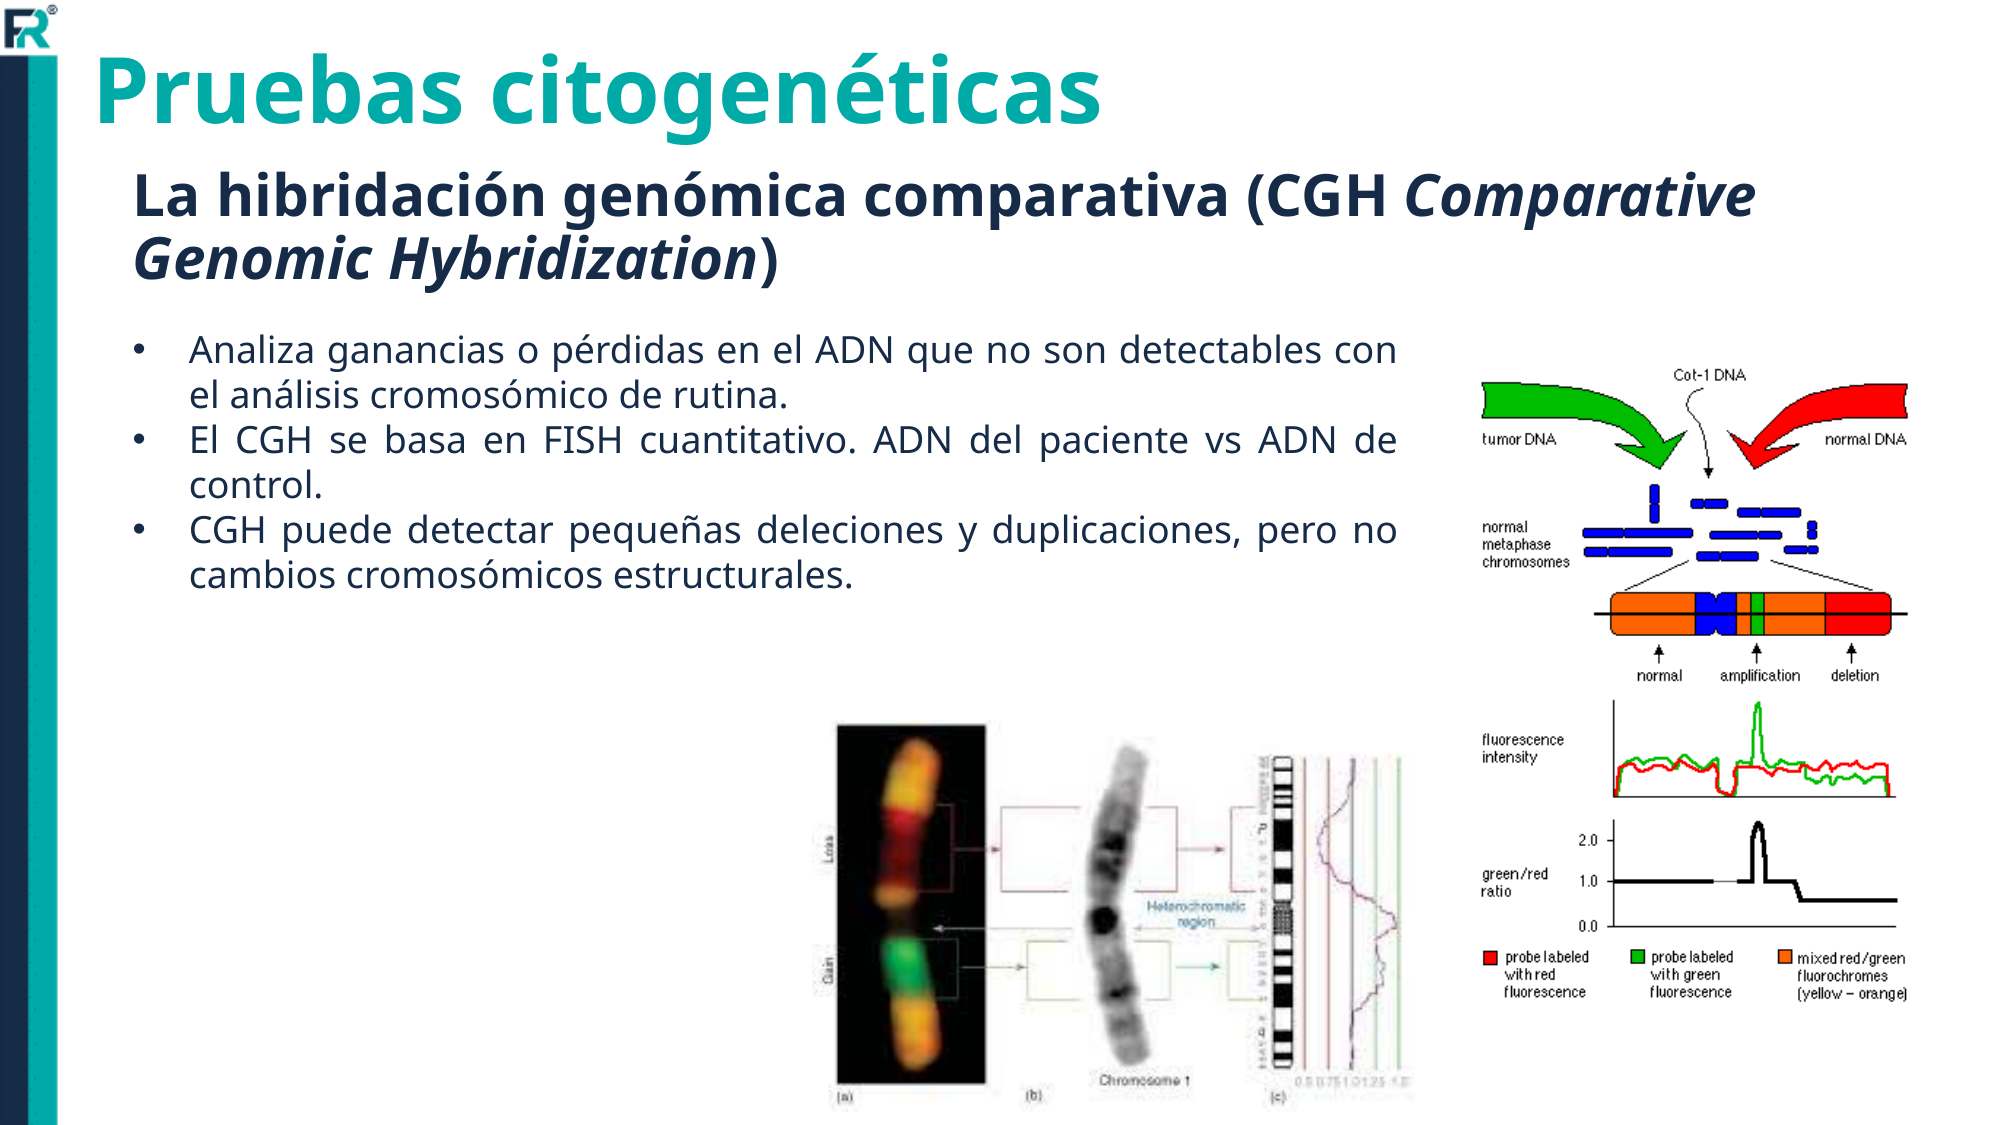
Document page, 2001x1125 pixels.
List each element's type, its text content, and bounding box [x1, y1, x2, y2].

text_box Analiza ganancias o pérdidas en el ADN que no son detectables con el análisis cromosómico de rutina. El CGH se basa en FISH cuantitativo. ADN del paciente vs ADN de control. CGH puede detectar pequeñas deleciones y duplicaciones, pero no cambios cromosómicos estructurales. [117, 318, 1415, 604]
picture [0, 0, 2001, 1125]
title Pruebas citogenéticas [78, 0, 1803, 203]
list La hibridación genómica comparativa (CGH Comparative Genomic Hybridization) [117, 158, 1868, 232]
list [1460, 359, 1924, 1019]
